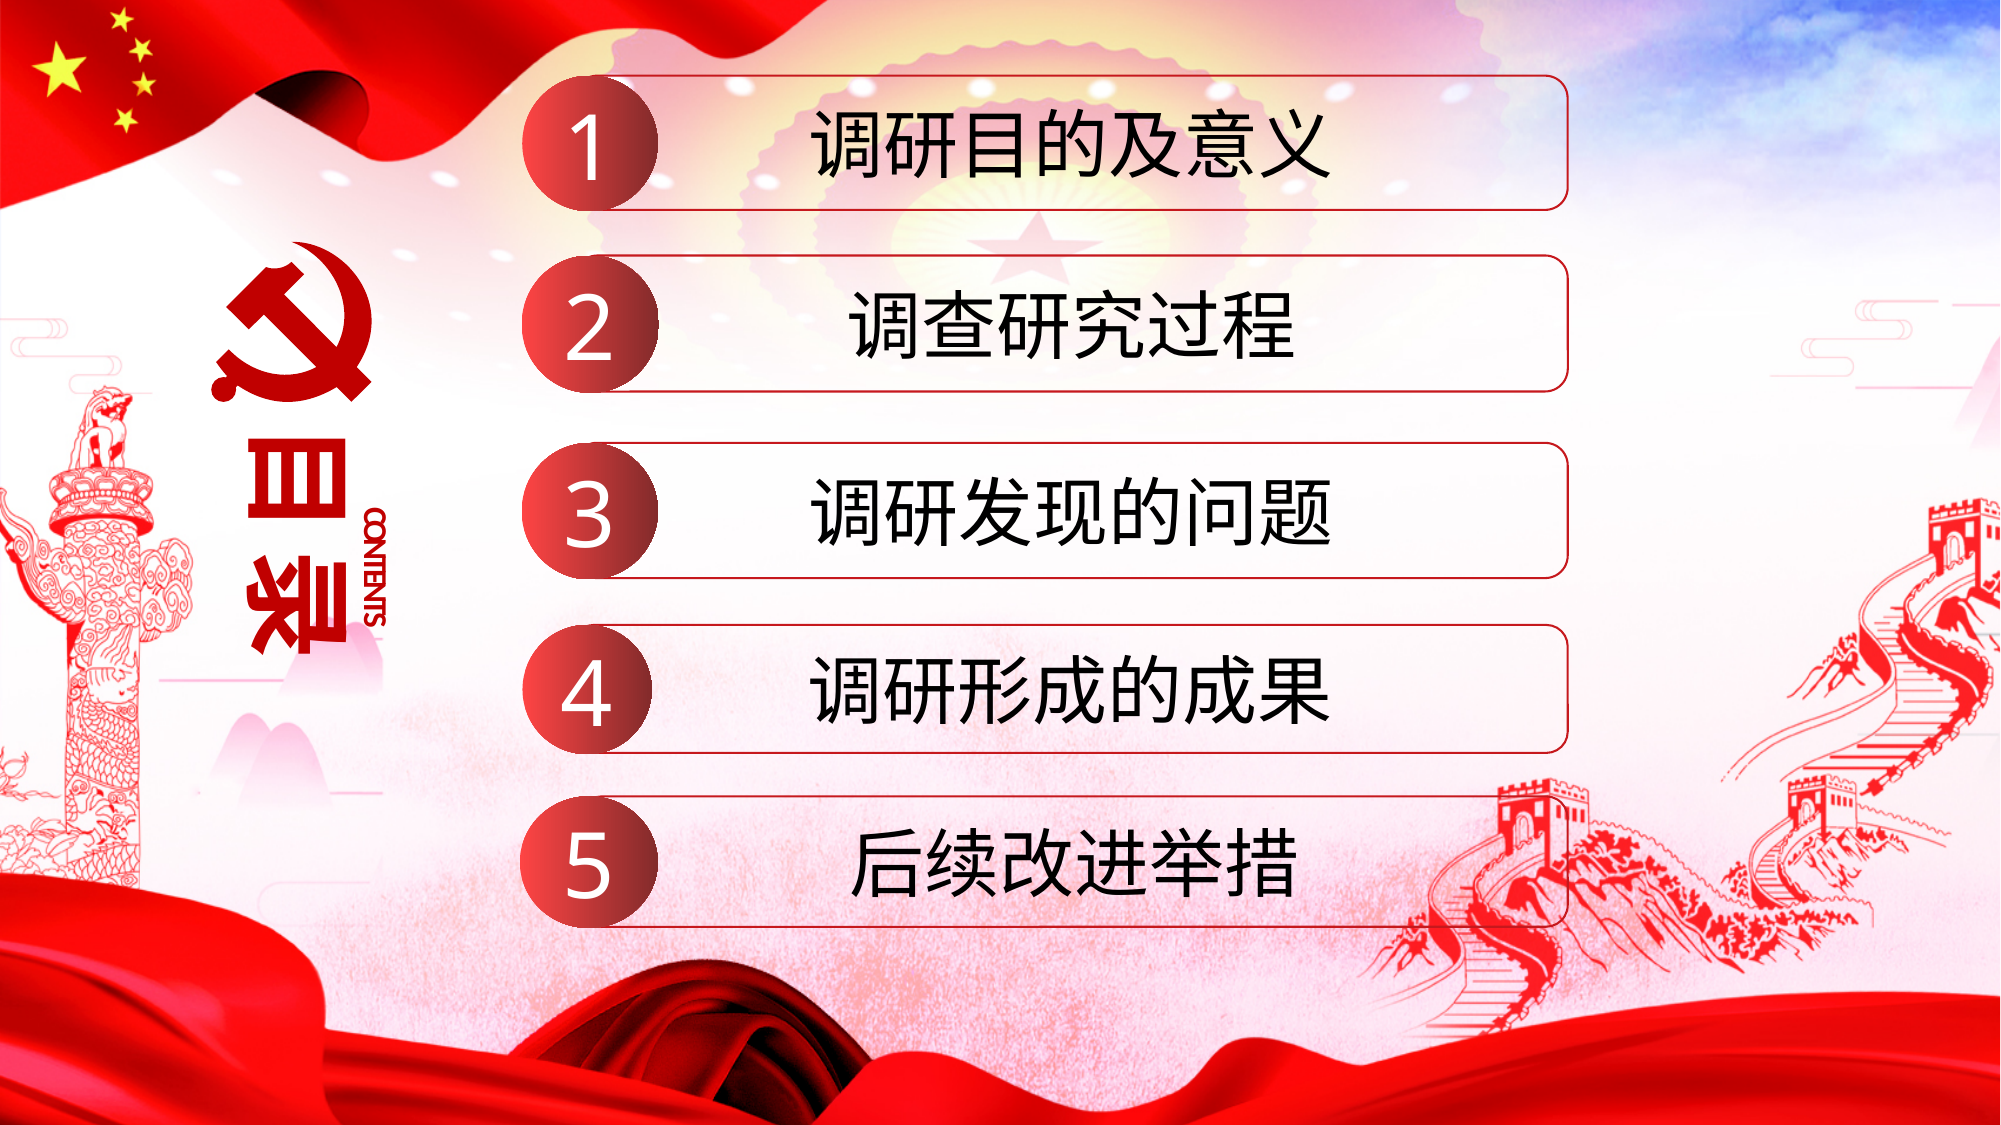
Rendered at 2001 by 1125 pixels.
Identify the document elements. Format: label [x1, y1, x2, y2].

text_box [211, 408, 405, 678]
text_box [521, 255, 1568, 393]
text_box [211, 241, 372, 402]
text_box [519, 796, 1568, 928]
picture [0, 0, 2001, 1125]
text_box [522, 75, 1568, 212]
text_box [521, 442, 1568, 580]
text_box [522, 624, 1568, 755]
